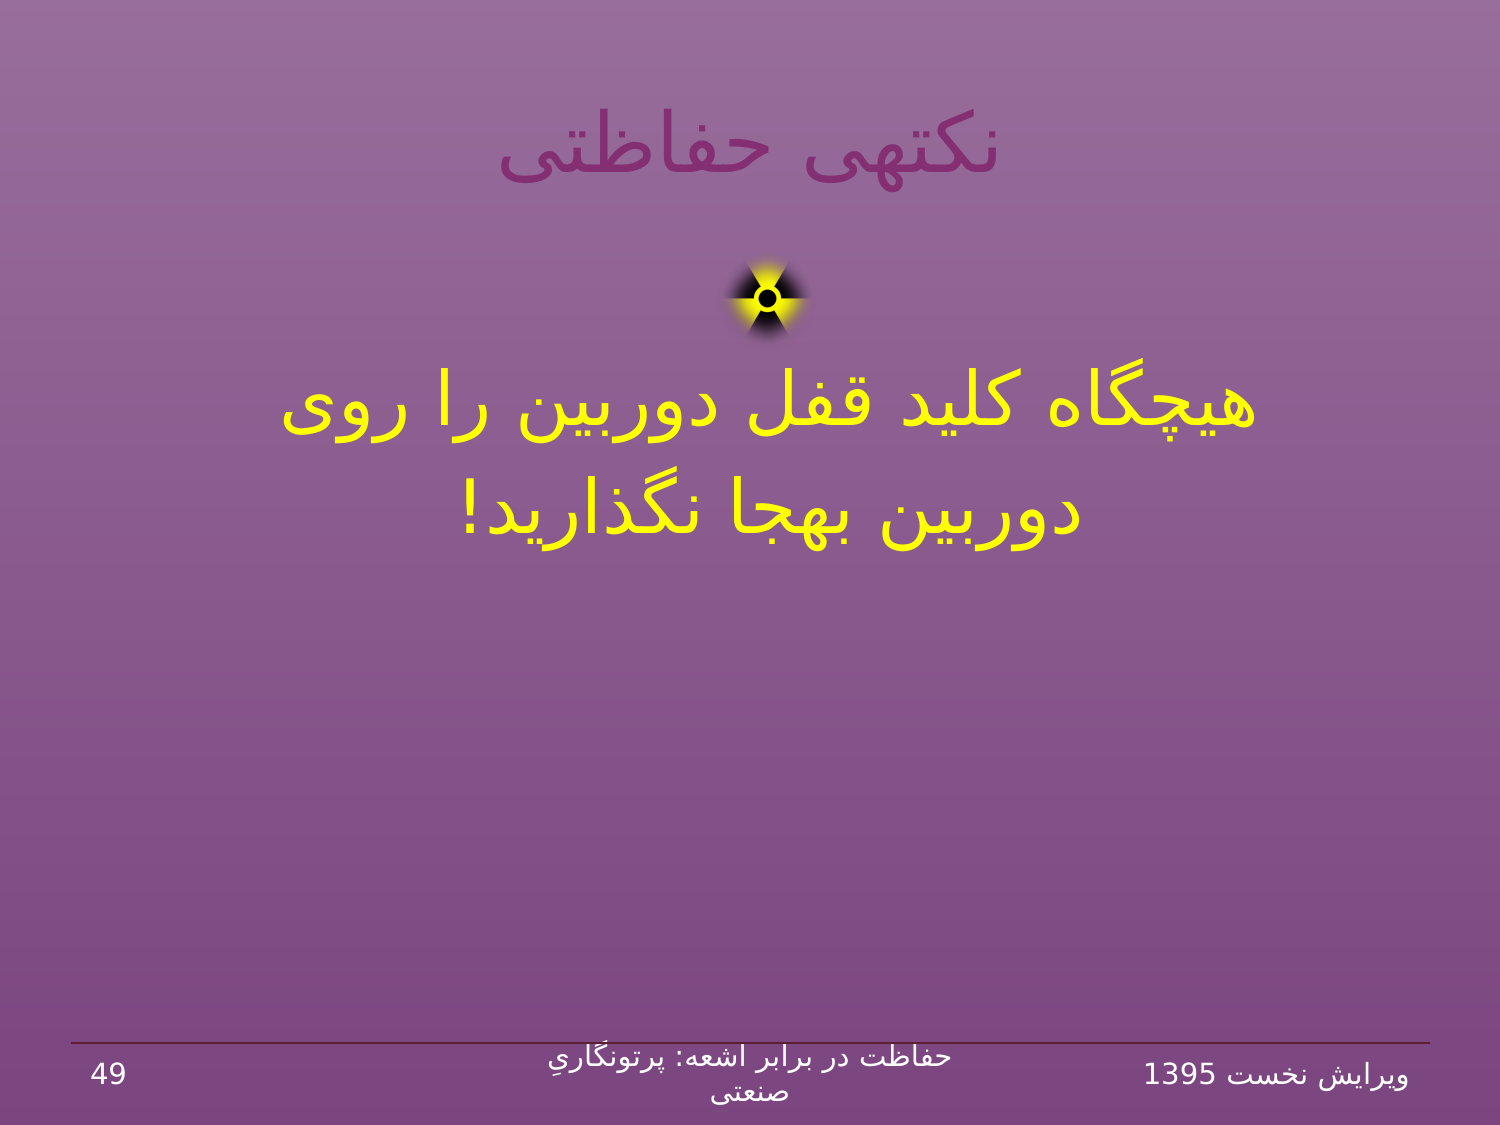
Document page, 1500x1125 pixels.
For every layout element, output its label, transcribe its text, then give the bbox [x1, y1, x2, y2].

slide_number 49 [75, 1051, 425, 1103]
list هیچ‏گاه کلید قفل دوربین را روی دوربین به‏جا نگذارید! [152, 233, 1389, 903]
slide_number ویرایش نخست 1395 [1074, 1051, 1425, 1103]
picture [714, 245, 821, 352]
title نکته‏ی حفاظتی [75, 45, 1425, 233]
footer حفاظت در برابر اشعه: پرتونگاریِ صنعتی [512, 1051, 988, 1103]
